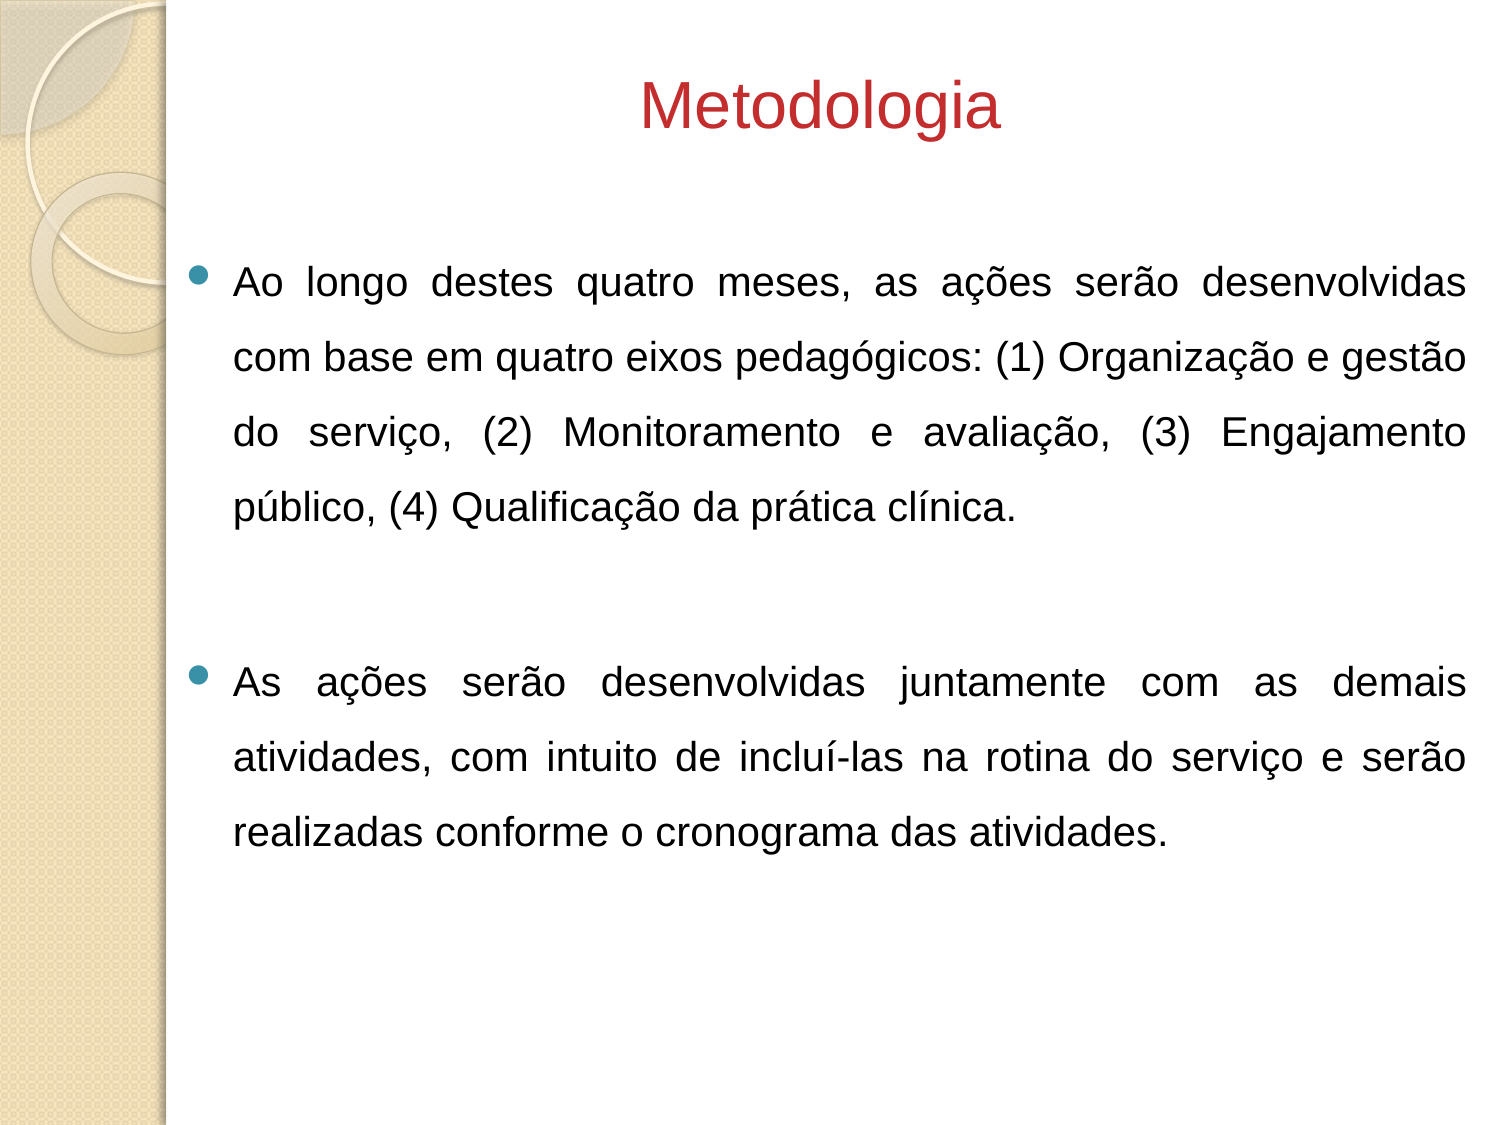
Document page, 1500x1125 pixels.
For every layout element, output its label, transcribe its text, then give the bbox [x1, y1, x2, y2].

list Ao longo destes quatro meses, as ações serão desenvolvidas com base em quatro eixos pedagógicos: (1) Organização e gestão do serviço, (2) Monitoramento e avaliação, (3) Engajamento público, (4) Qualificação da prática clínica. As ações serão desenvolvidas juntamente com as demais atividades, com intuito de incluí-las na rotina do serviço e serão realizadas conforme o cronograma das atividades. [171, 222, 1483, 1125]
title Metodologia [194, 30, 1447, 173]
